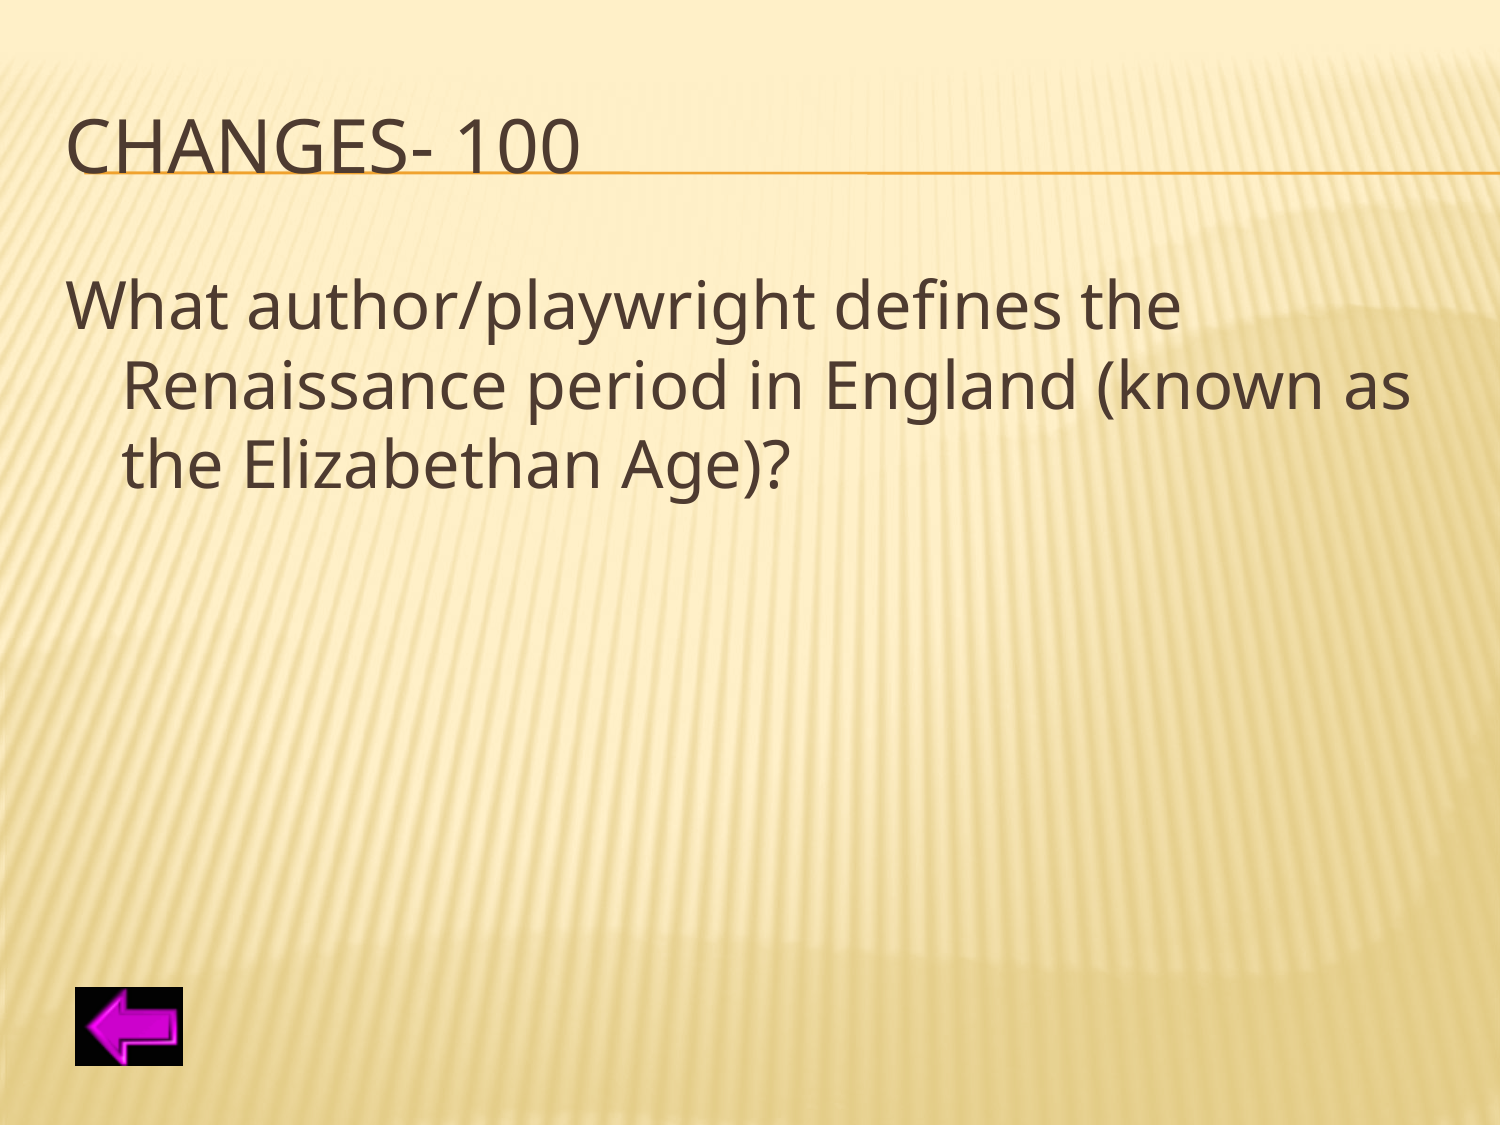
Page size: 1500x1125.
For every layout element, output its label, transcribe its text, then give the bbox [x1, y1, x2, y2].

picture [74, 987, 184, 1066]
title Changes- 100 [50, 75, 1475, 213]
list What author/playwright defines the Renaissance period in England (known as the Elizabethan Age)? [49, 254, 1476, 998]
